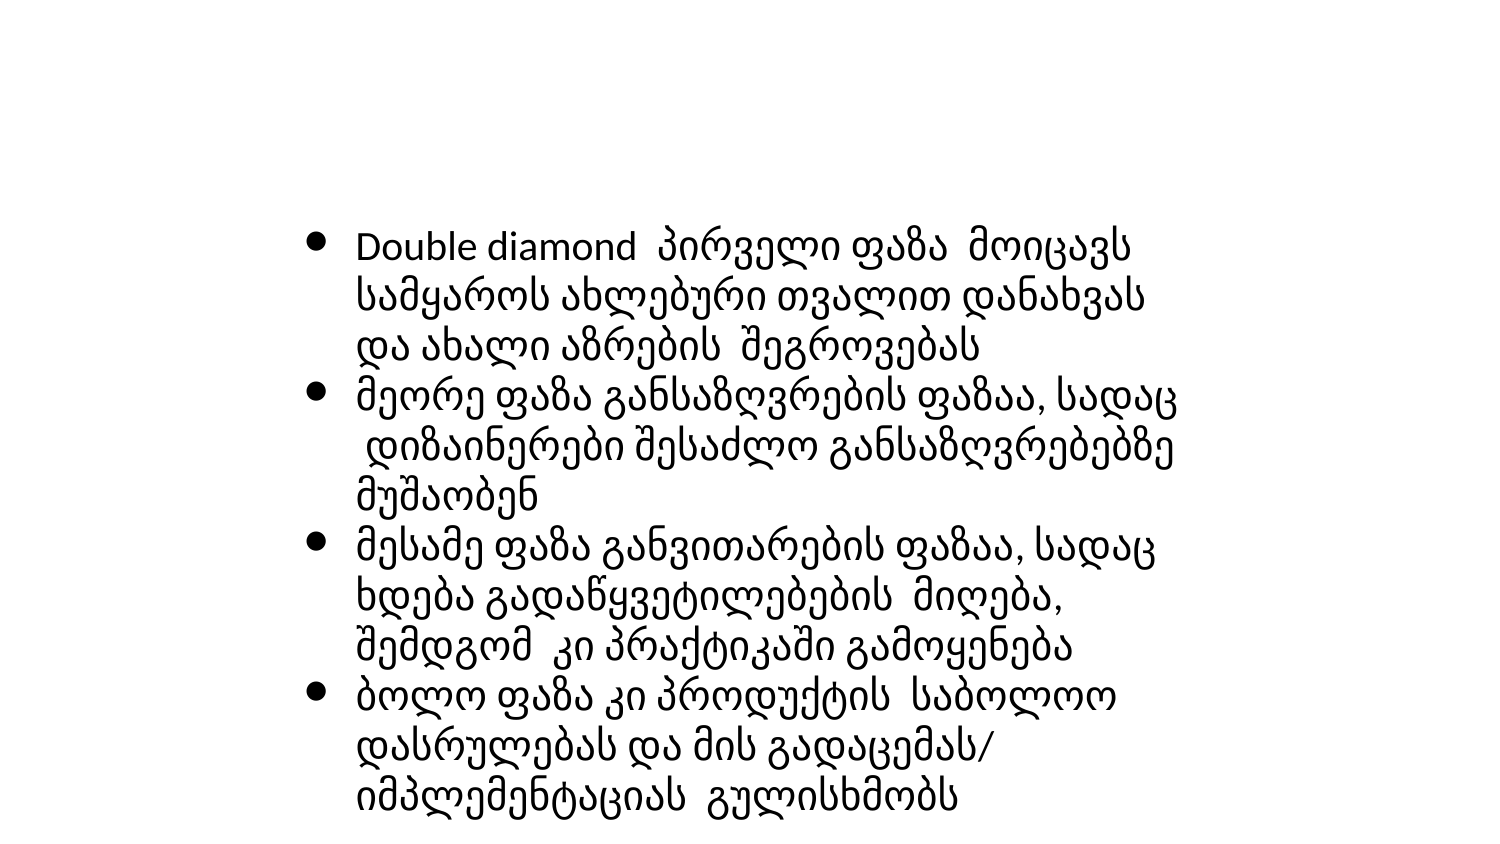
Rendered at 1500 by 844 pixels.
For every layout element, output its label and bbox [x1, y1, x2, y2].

picture [265, 76, 1235, 378]
